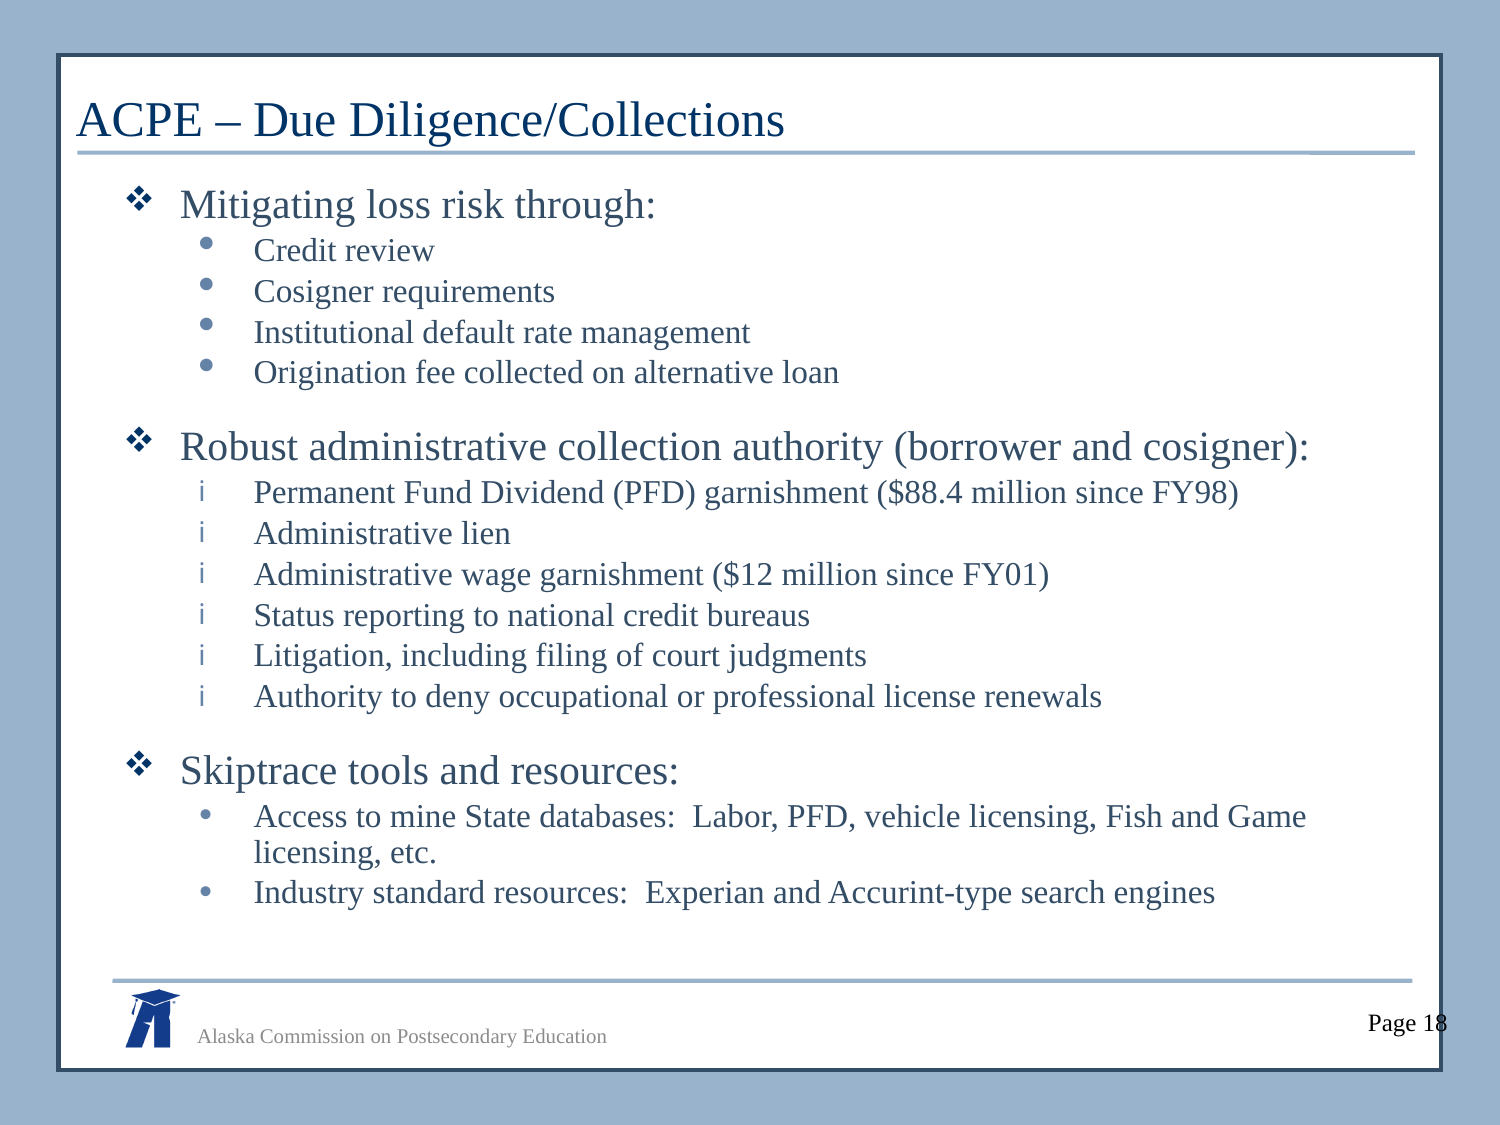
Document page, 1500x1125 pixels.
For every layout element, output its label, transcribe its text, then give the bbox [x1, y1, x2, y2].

title ACPE – Due Diligence/Collections [60, 69, 1403, 163]
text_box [112, 987, 188, 1051]
list Mitigating loss risk through: Credit review Cosigner requirements Institutional default rate management Origination fee collected on alternative loan Robust administrative collection authority (borrower and cosigner): Permanent Fund Dividend (PFD) garnishment ($88.4 million since FY98) Administrative lien Administrative wage garnishment ($12 million since FY01) Status reporting to national credit bureaus Litigation, including filing of court judgments Authority to deny occupational or professional license renewals Skiptrace tools and resources: Access to mine State databases: Labor, PFD, vehicle licensing, Fish and Game licensing, etc. Industry standard resources: Experian and Accurint-type search engines [108, 174, 1401, 973]
text_box Alaska Commission on Postsecondary Education [182, 1015, 789, 1061]
